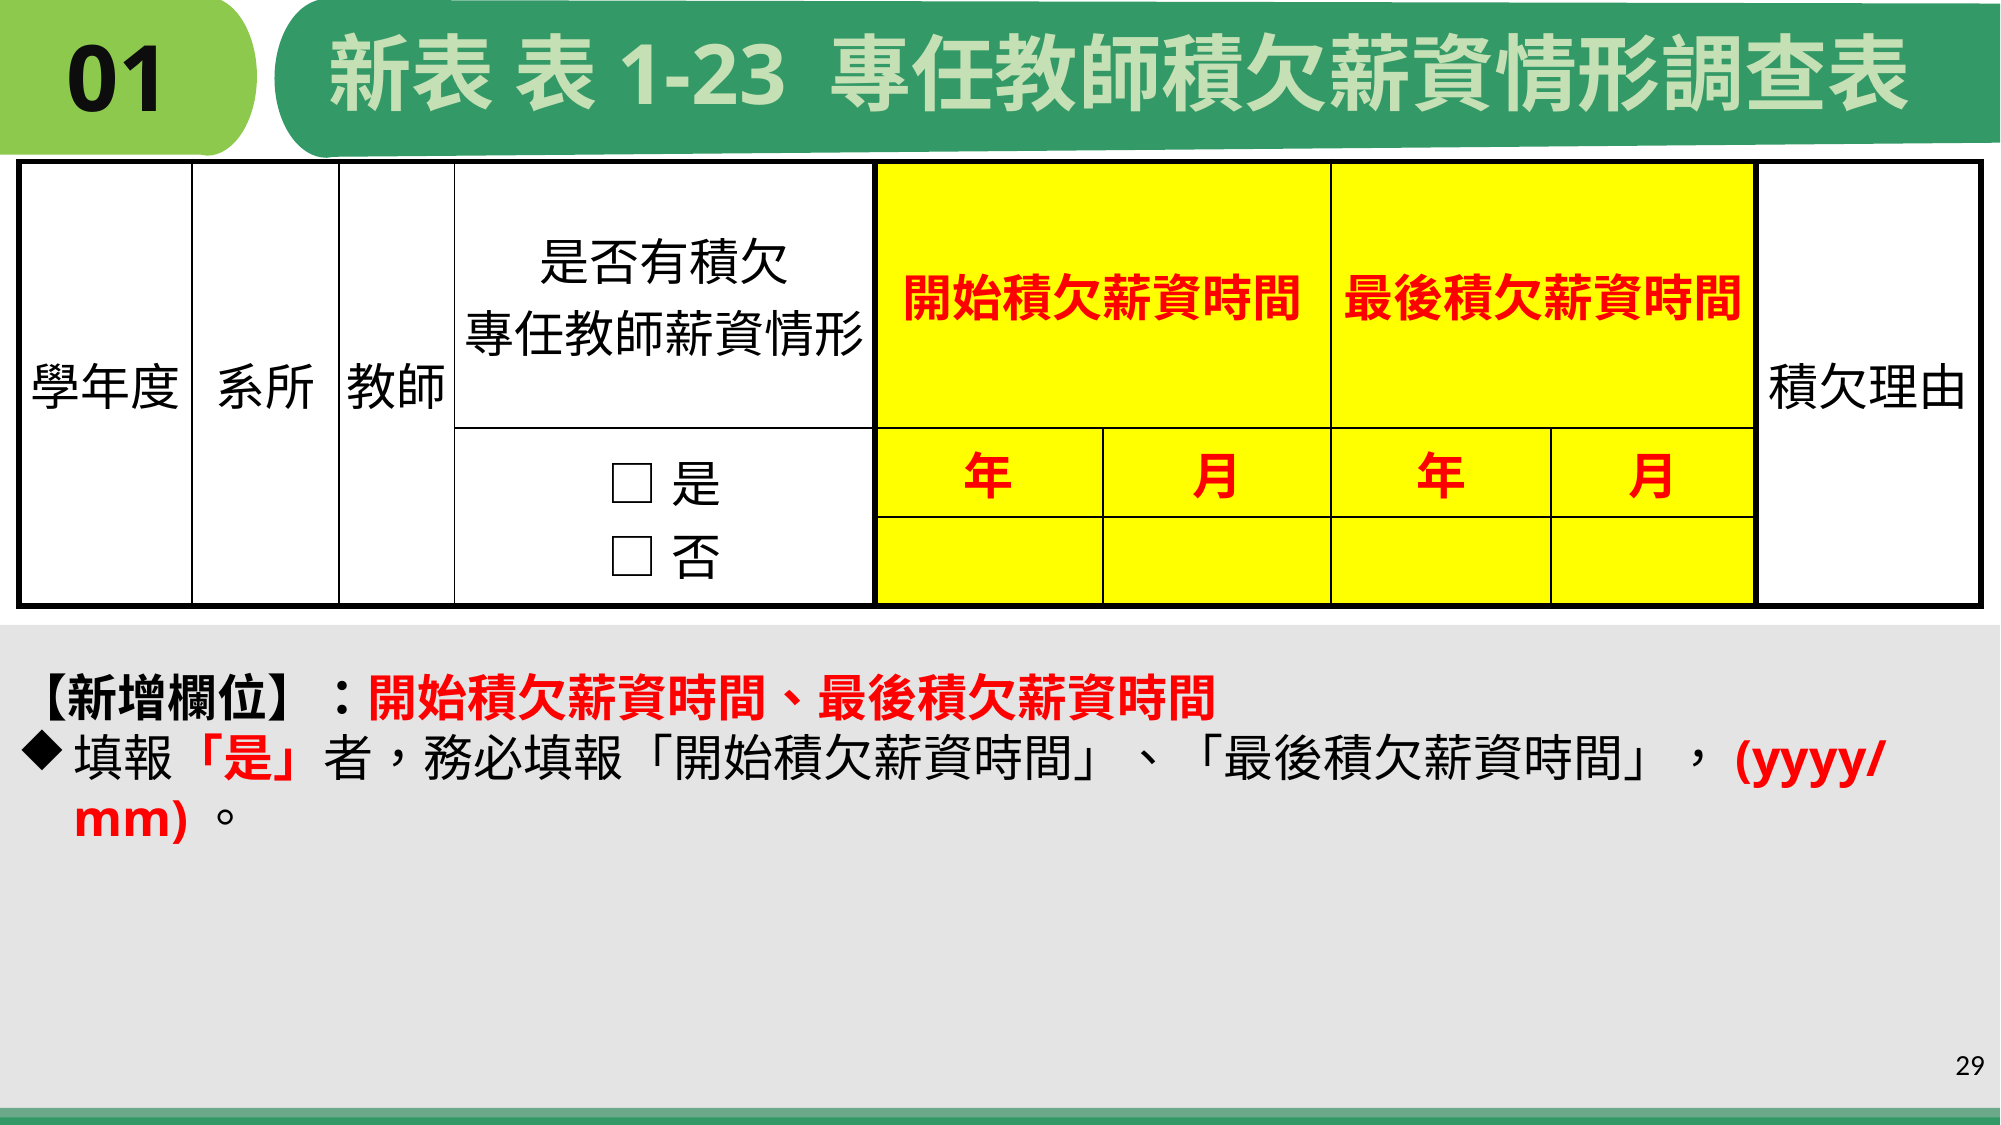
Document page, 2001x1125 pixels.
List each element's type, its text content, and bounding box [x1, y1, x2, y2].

text_box 新表 表1-23 專任教師積欠薪資情形調查表 [314, 24, 1975, 148]
table_cell □是 □否 [455, 429, 872, 603]
table_cell 年 [878, 429, 1102, 516]
table_cell 年 [1332, 429, 1550, 516]
table_cell [1104, 518, 1330, 603]
table_header 積欠理由 [1759, 164, 1978, 603]
slide_number 29 [1550, 1038, 2000, 1099]
table_header 學年度 [22, 164, 191, 603]
table_cell [1552, 518, 1753, 603]
table_cell 月 [1104, 429, 1330, 516]
table_header 最後積欠薪資時間 [1332, 164, 1753, 427]
table_cell [1332, 518, 1550, 603]
table_header 是否有積欠 專任教師薪資情形 [455, 164, 872, 427]
table_header 教師 [340, 164, 454, 603]
title 01 [51, 24, 257, 159]
table_cell [878, 518, 1102, 603]
table_cell 月 [1552, 429, 1753, 516]
table_header 系所 [193, 164, 338, 603]
text_box 【新增欄位】：開始積欠薪資時間、最後積欠薪資時間 填報「是」者，務必填報「開始積欠薪資時間」、「最後積欠薪資時間」，(yyyy/mm)。 [2, 629, 2000, 855]
table_header 開始積欠薪資時間 [878, 164, 1330, 427]
